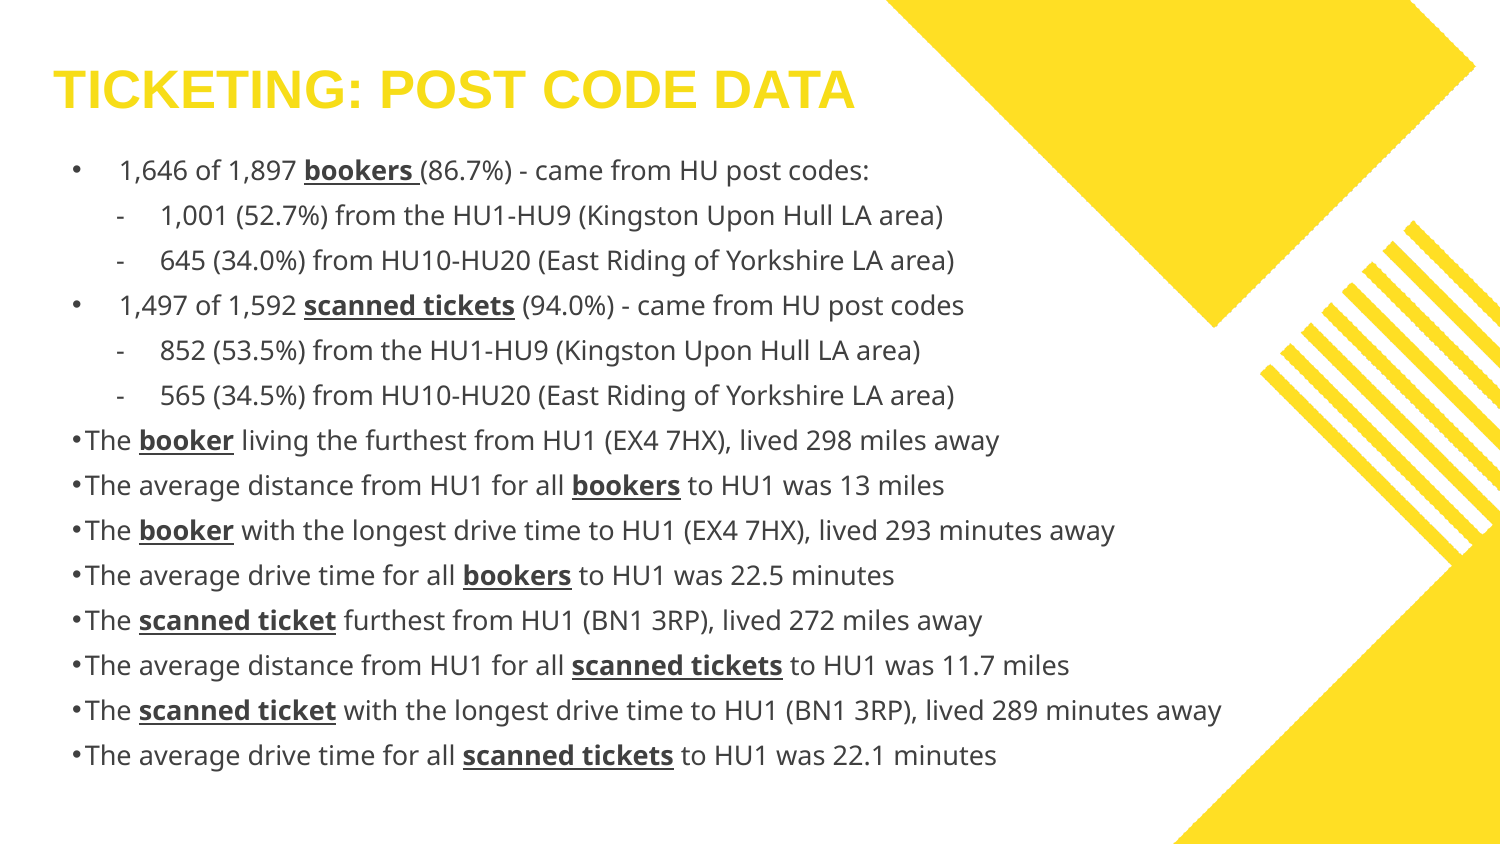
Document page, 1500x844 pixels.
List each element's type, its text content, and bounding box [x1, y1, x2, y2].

picture [796, 0, 1500, 844]
text_box 1,646 of 1,897 bookers (86.7%) - came from HU post codes: 1,001 (52.7%) from the HU1-HU9 (Kingston Upon Hull LA area) 645 (34.0%) from HU10-HU20 (East Riding of Yorkshire LA area) 1,497 of 1,592 scanned tickets (94.0%) - came from HU post codes 852 (53.5%) from the HU1-HU9 (Kingston Upon Hull LA area) 565 (34.5%) from HU10-HU20 (East Riding of Yorkshire LA area) The booker living the furthest from HU1 (EX4 7HX), lived 298 miles away The average distance from HU1 for all bookers to HU1 was 13 miles The booker with the longest drive time to HU1 (EX4 7HX), lived 293 minutes away The average drive time for all bookers to HU1 was 22.5 minutes The scanned ticket furthest from HU1 (BN1 3RP), lived 272 miles away The average distance from HU1 for all scanned tickets to HU1 was 11.7 miles The scanned ticket with the longest drive time to HU1 (BN1 3RP), lived 289 minutes away The average drive time for all scanned tickets to HU1 was 22.1 minutes [57, 145, 791, 779]
text_box TICKETING: POST CODE DATA [39, 64, 791, 125]
